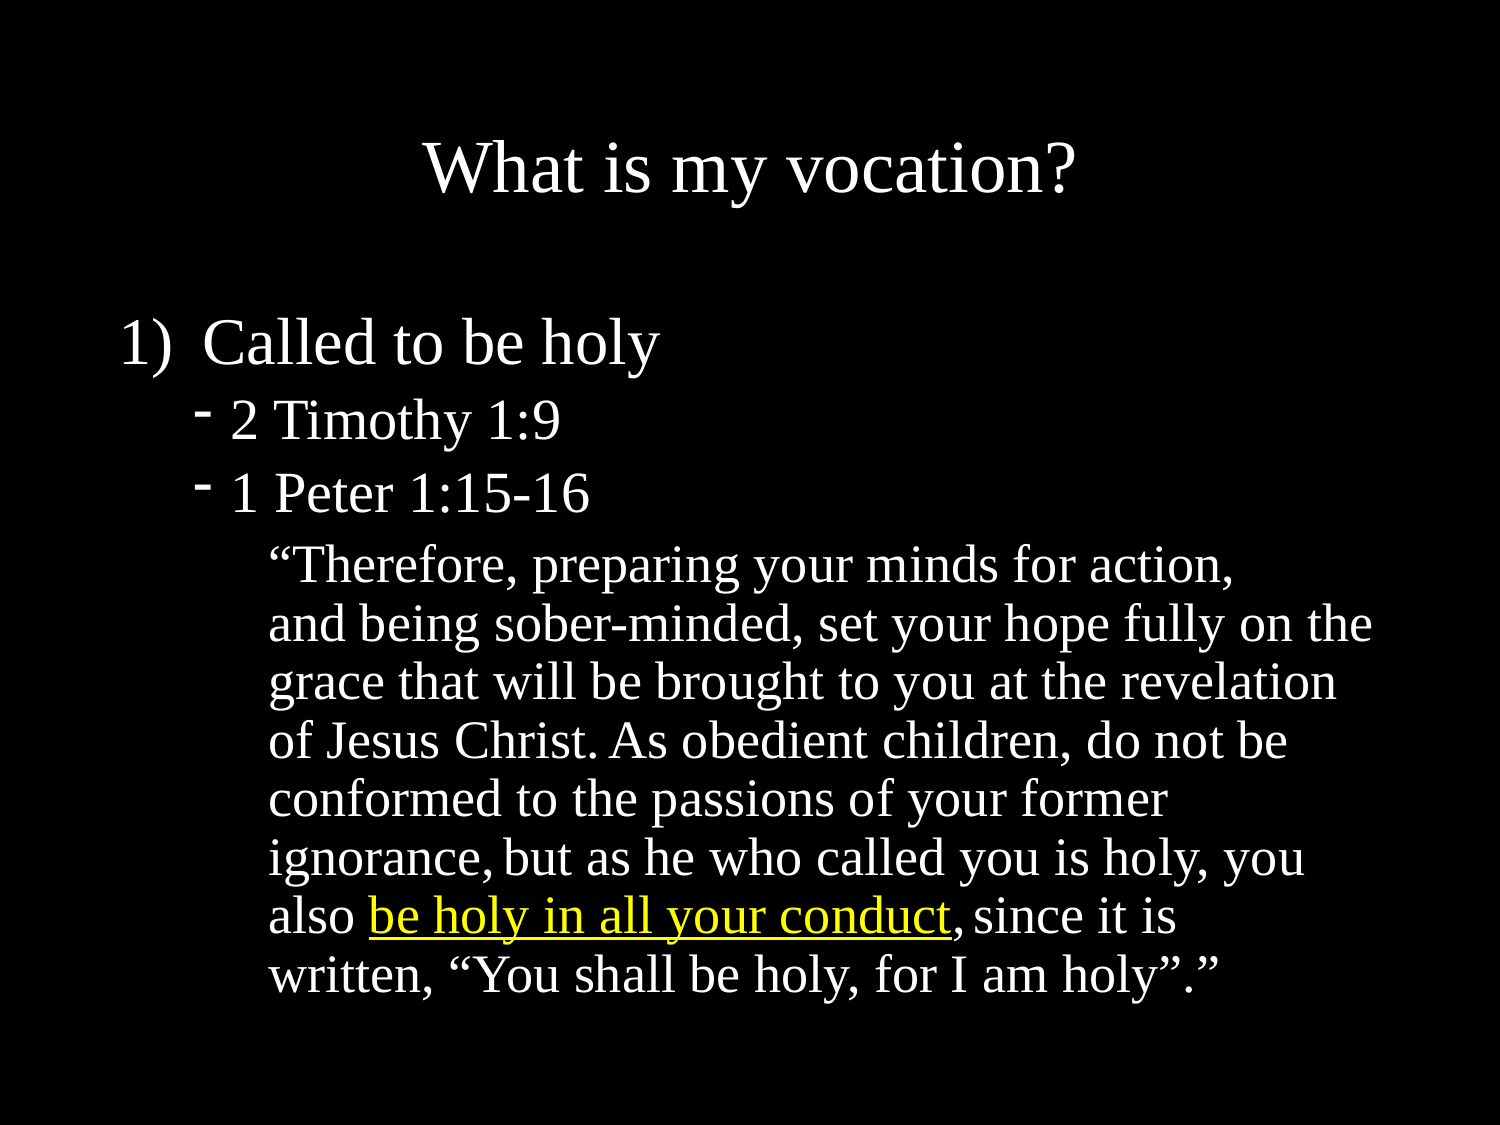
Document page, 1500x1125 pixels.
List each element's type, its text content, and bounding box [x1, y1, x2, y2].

list Called to be holy 2 Timothy 1:9 1 Peter 1:15-16 “Therefore, preparing your minds for action, and being sober-minded, set your hope fully on the grace that will be brought to you at the revelation of Jesus Christ. As obedient children, do not be conformed to the passions of your former ignorance, but as he who called you is holy, you also be holy in all your conduct, since it is written, “You shall be holy, for I am holy”.” [103, 299, 1397, 1014]
title What is my vocation? [103, 59, 1397, 278]
